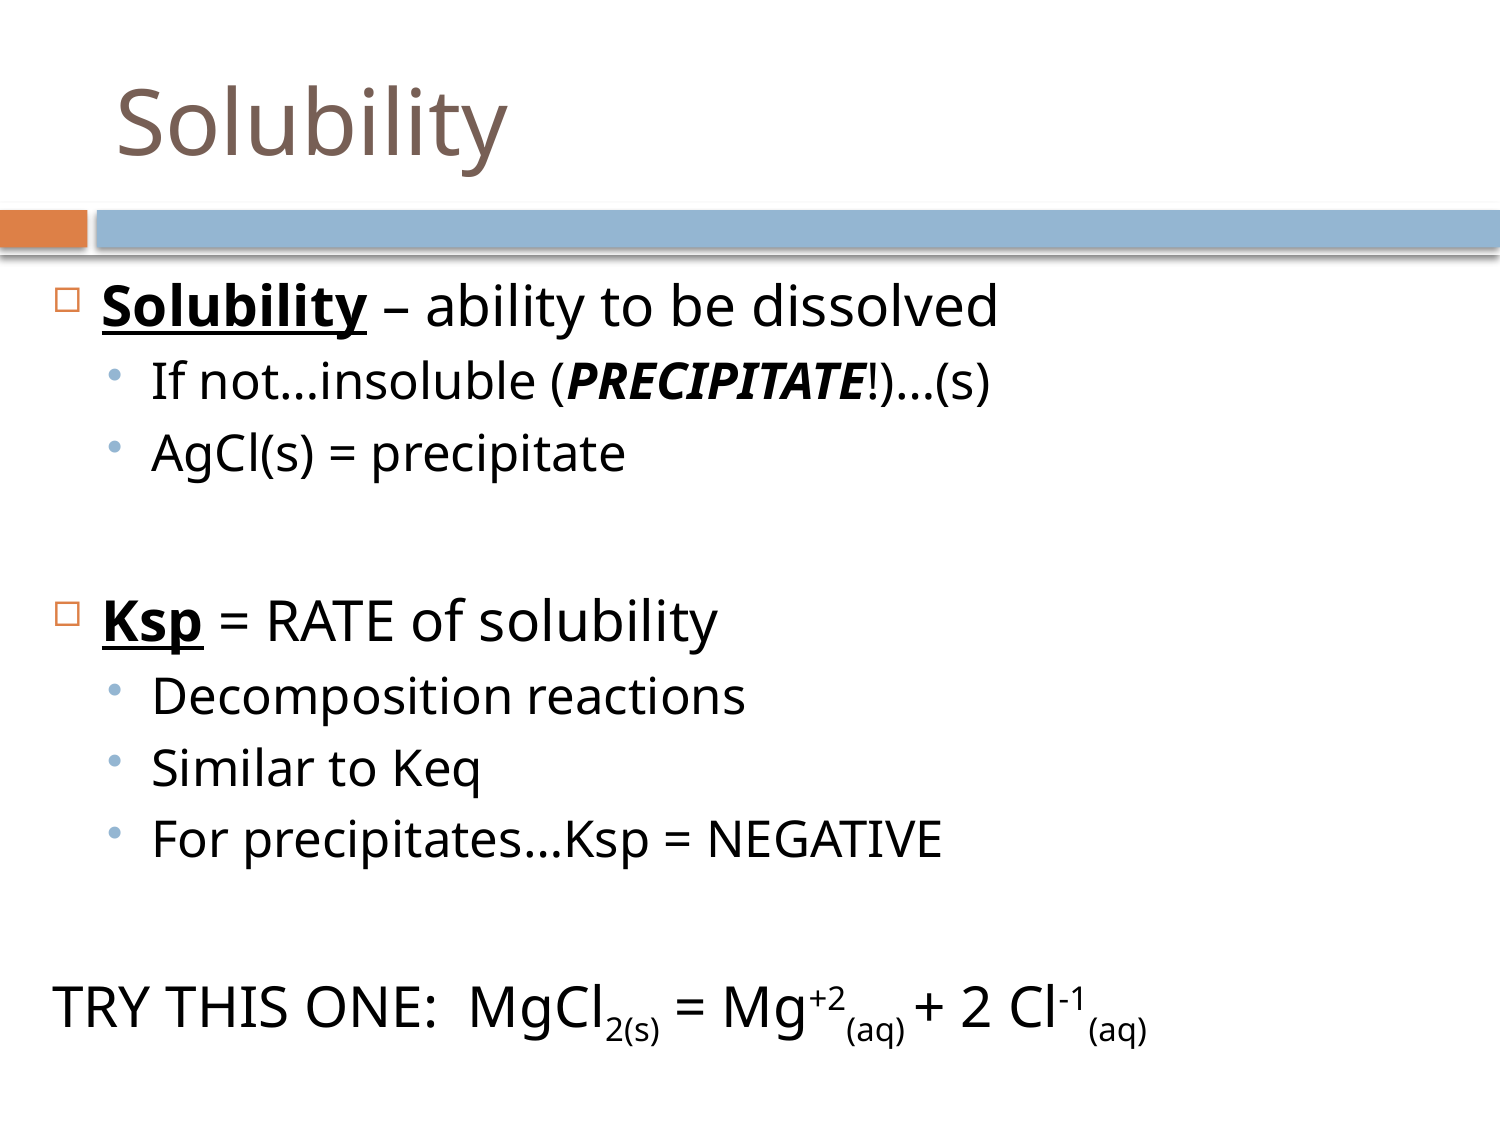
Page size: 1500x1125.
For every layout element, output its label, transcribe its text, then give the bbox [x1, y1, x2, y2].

title Solubility [100, 37, 1438, 200]
list Solubility – ability to be dissolved If not…insoluble (PRECIPITATE!)…(s) AgCl(s) = precipitate Ksp = RATE of solubility Decomposition reactions Similar to Keq For precipitates…Ksp = NEGATIVE TRY THIS ONE: MgCl2(s) = Mg+2(aq) + 2 Cl-1(aq) [37, 262, 1438, 1063]
